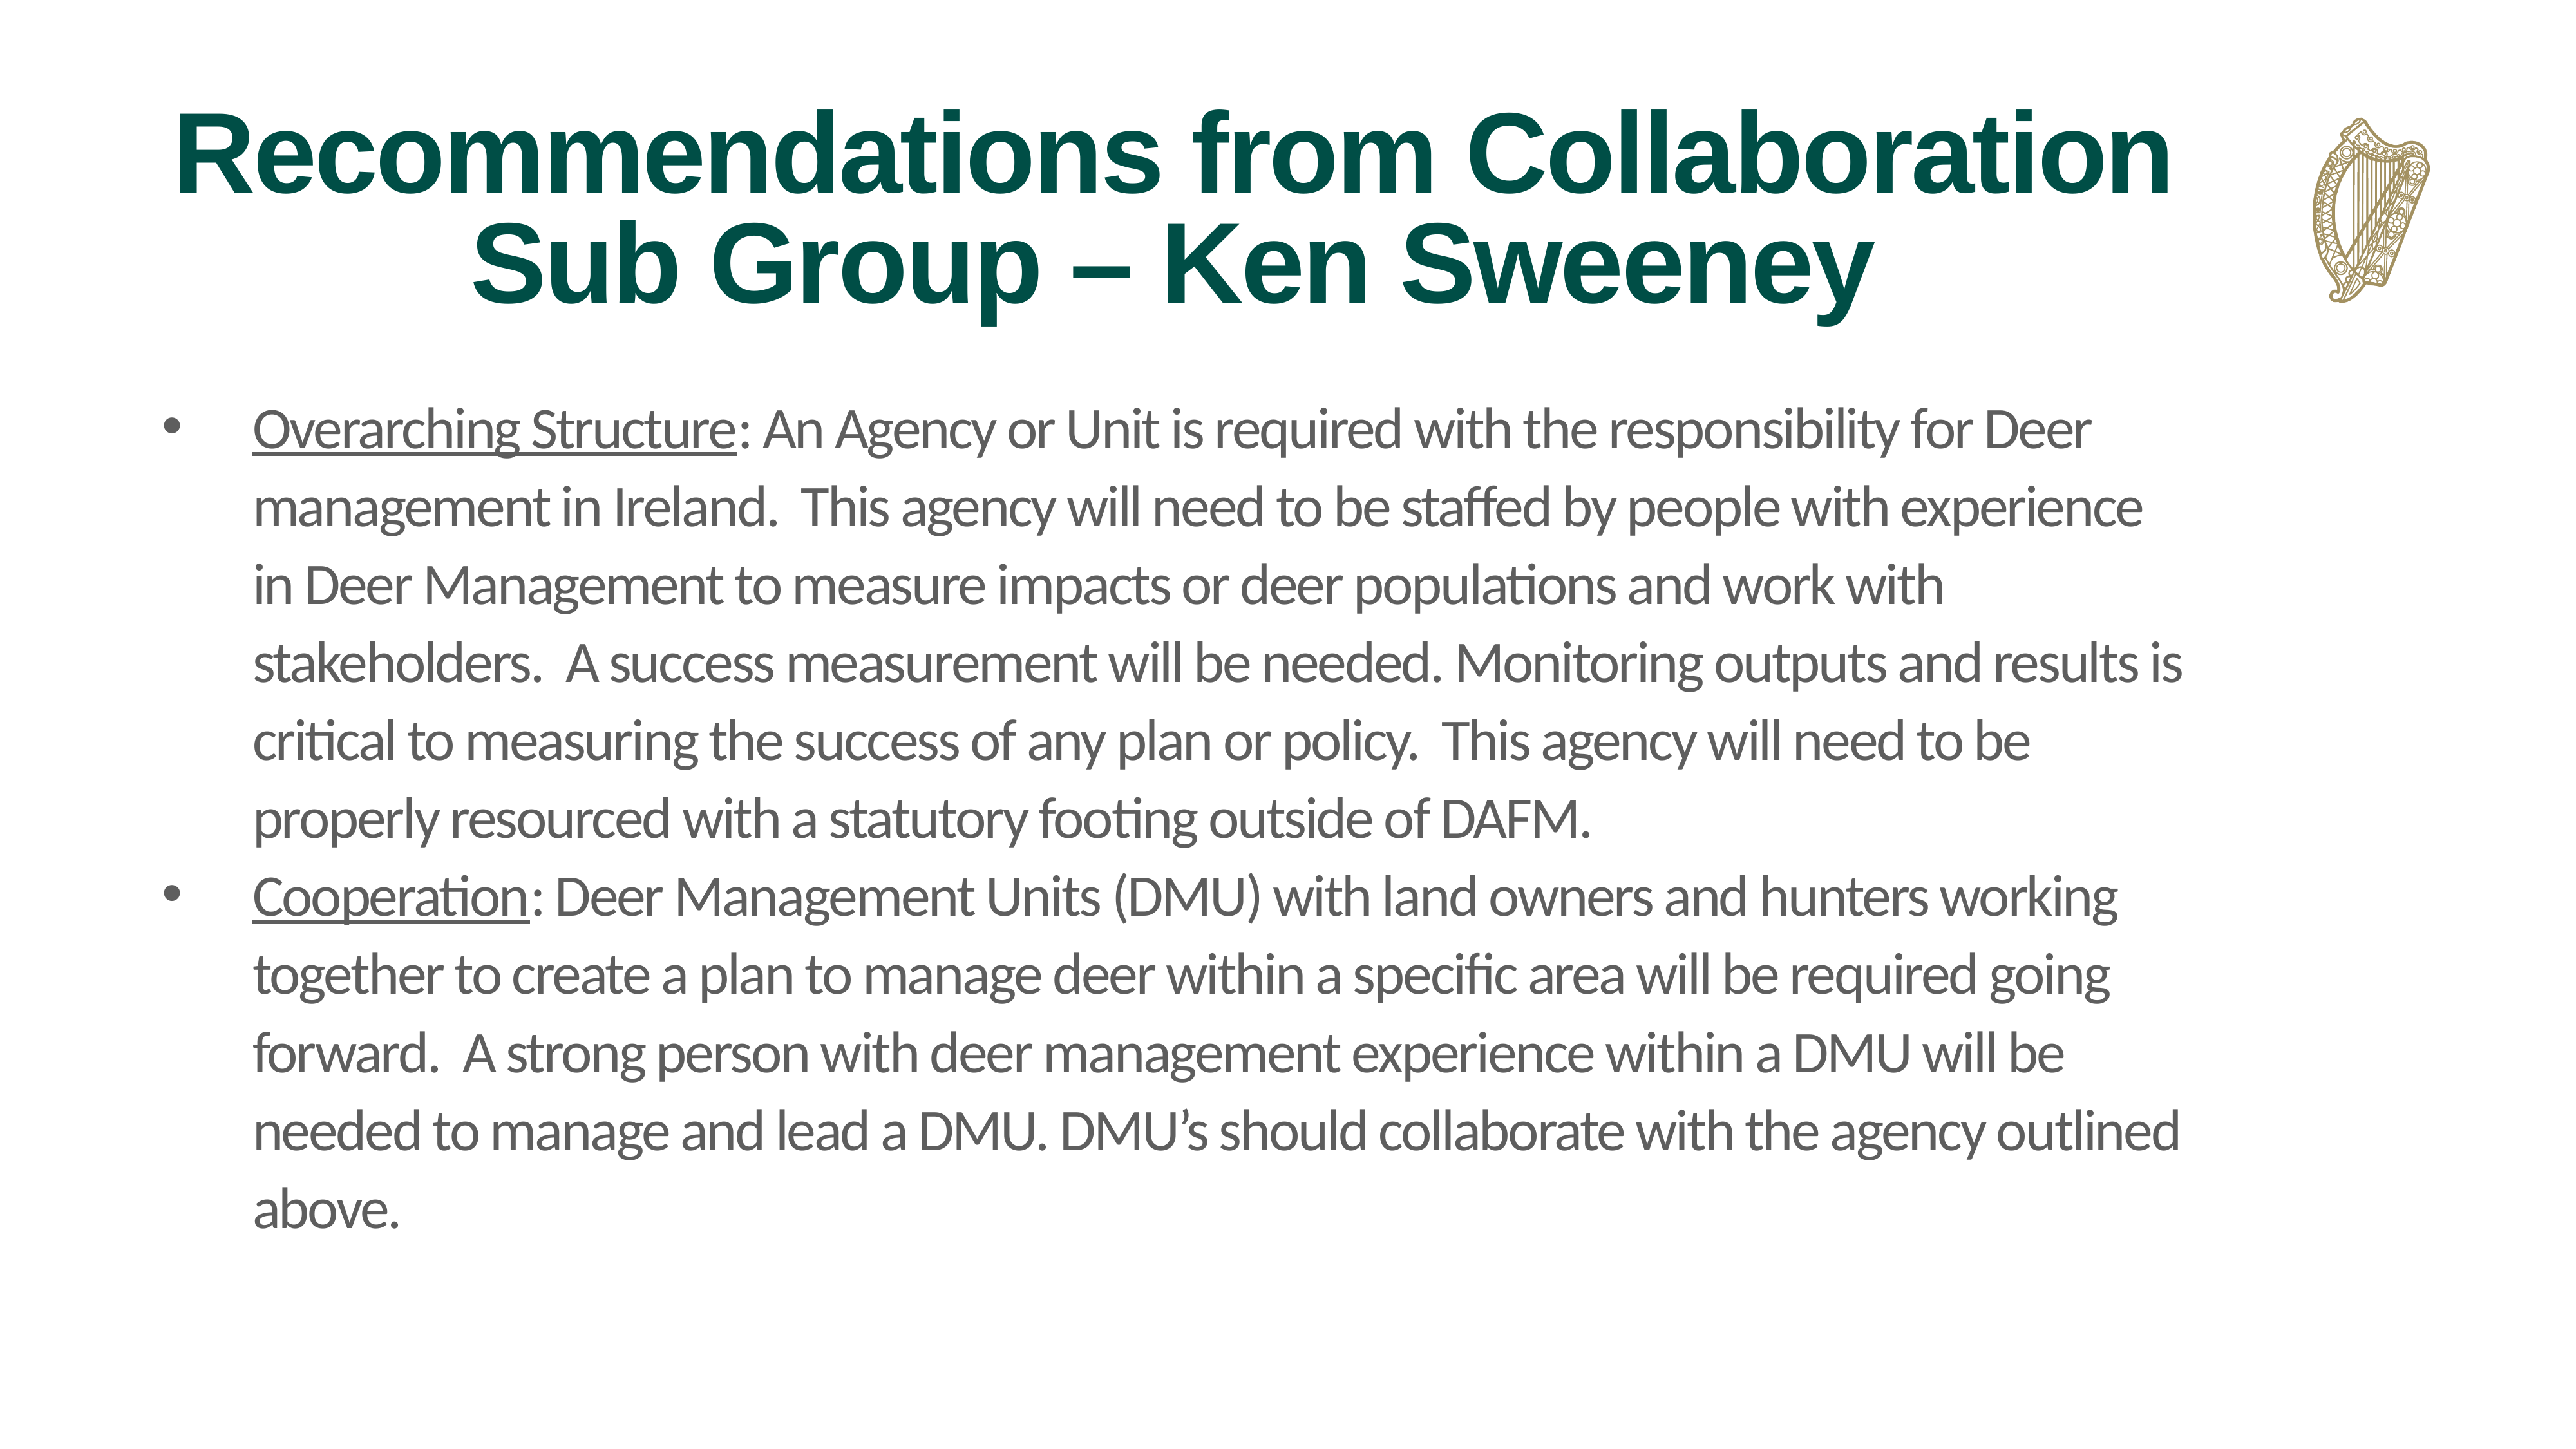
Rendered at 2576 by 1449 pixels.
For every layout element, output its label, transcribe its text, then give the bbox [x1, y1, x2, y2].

list Overarching Structure: An Agency or Unit is required with the responsibility for Deer management in Ireland. This agency will need to be staffed by people with experience in Deer Management to measure impacts or deer populations and work with stakeholders. A success measurement will be needed. Monitoring outputs and results is critical to measuring the success of any plan or policy. This agency will need to be properly resourced with a statutory footing outside of DAFM. Cooperation: Deer Management Units (DMU) with land owners and hunters working together to create a plan to manage deer within a specific area will be required going forward. A strong person with deer management experience within a DMU will be needed to manage and lead a DMU. DMU’s should collaborate with the agency outlined above. [152, 377, 2194, 1291]
picture [2293, 100, 2449, 313]
title Recommendations from Collaboration Sub Group – Ken Sweeney [152, 100, 2194, 342]
